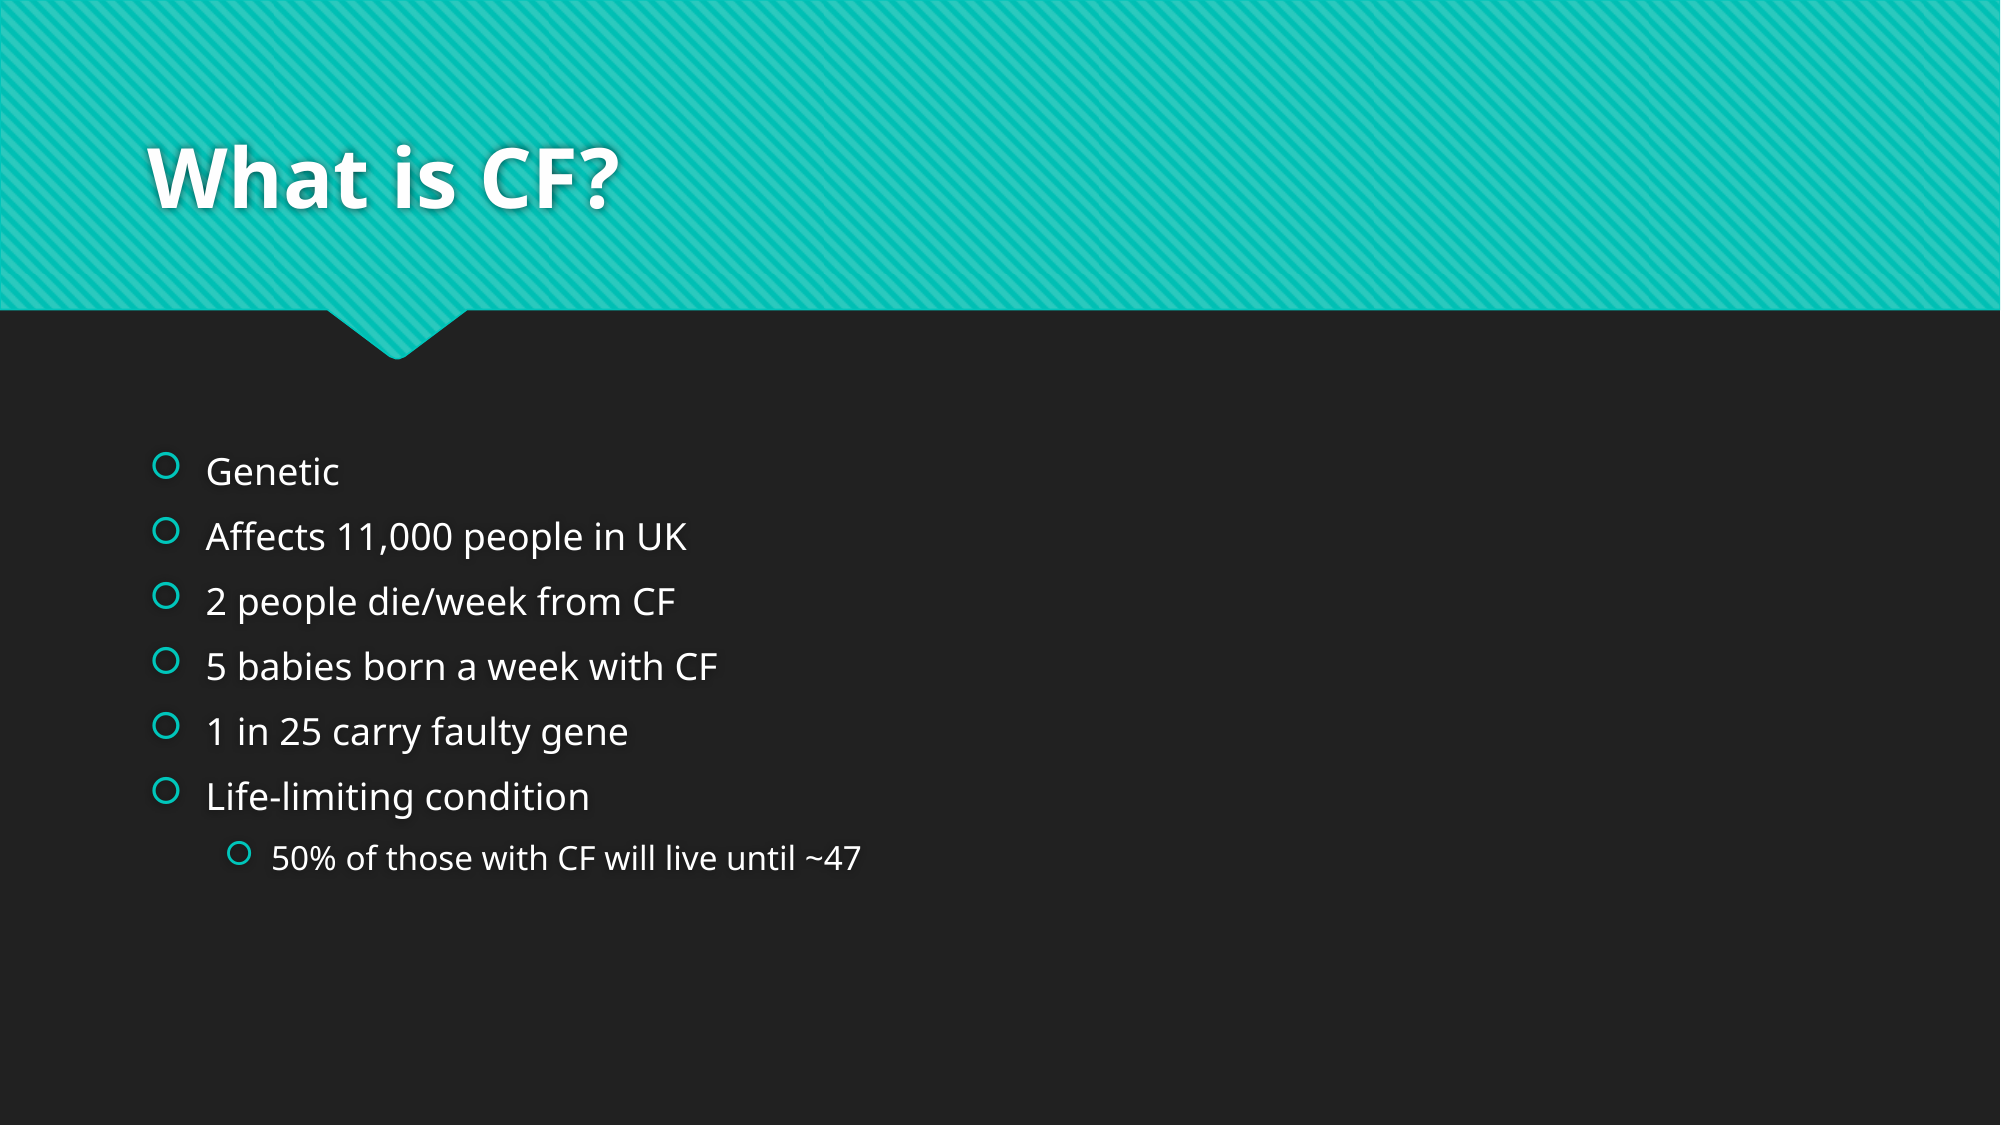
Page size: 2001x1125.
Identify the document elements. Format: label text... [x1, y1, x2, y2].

list Genetic Affects 11,000 people in UK 2 people die/week from CF 5 babies born a week with CF 1 in 25 carry faulty gene Life-limiting condition 50% of those with CF will live until ~47 [134, 364, 1866, 962]
title What is CF? [132, 73, 1868, 233]
